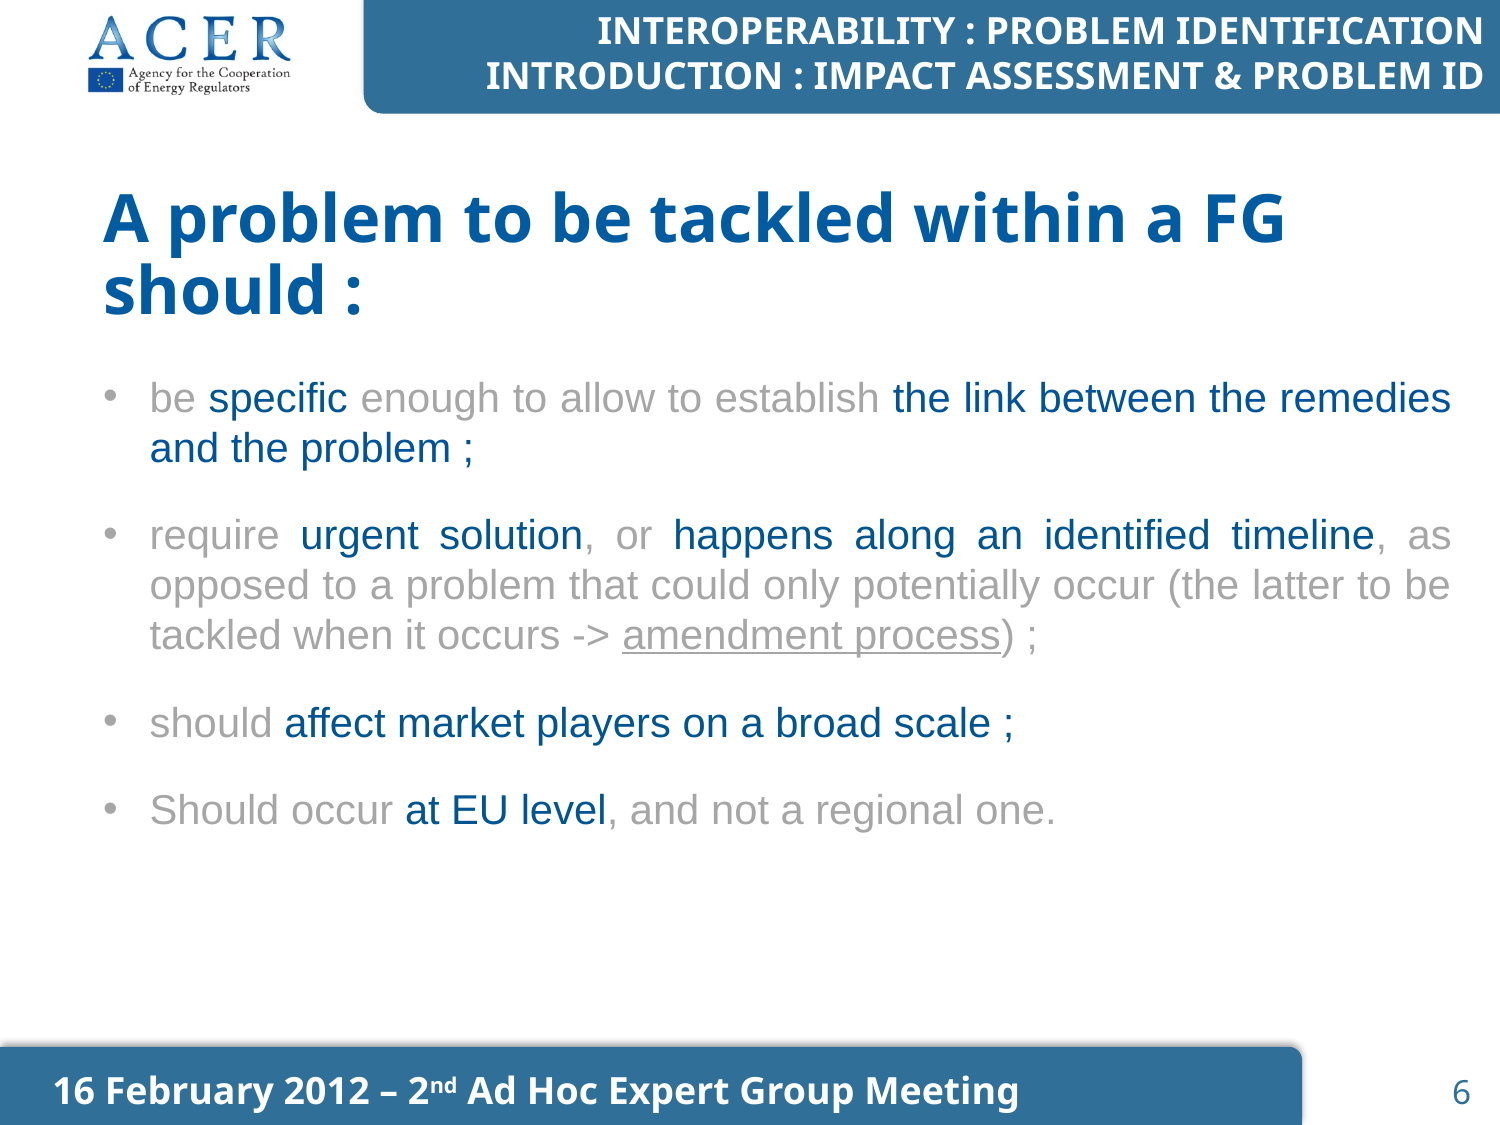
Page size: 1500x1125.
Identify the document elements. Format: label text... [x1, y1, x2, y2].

text_box Interoperability : Problem Identification Introduction : Impact Assessment & Problem ID [333, 0, 1500, 105]
title A problem to be tackled within a FG should : [88, 177, 1364, 304]
subtitle be specific enough to allow to establish the link between the remedies and the problem ; require urgent solution, or happens along an identified timeline, as opposed to a problem that could only potentially occur (the latter to be tackled when it occurs -> amendment process) ; should affect market players on a broad scale ; Should occur at EU level, and not a regional one. [88, 362, 1467, 932]
picture [67, 0, 308, 110]
footer 16 February 2012 – 2nd Ad Hoc Expert Group Meeting [37, 1059, 1263, 1120]
text_box 6 [1437, 1063, 1488, 1124]
